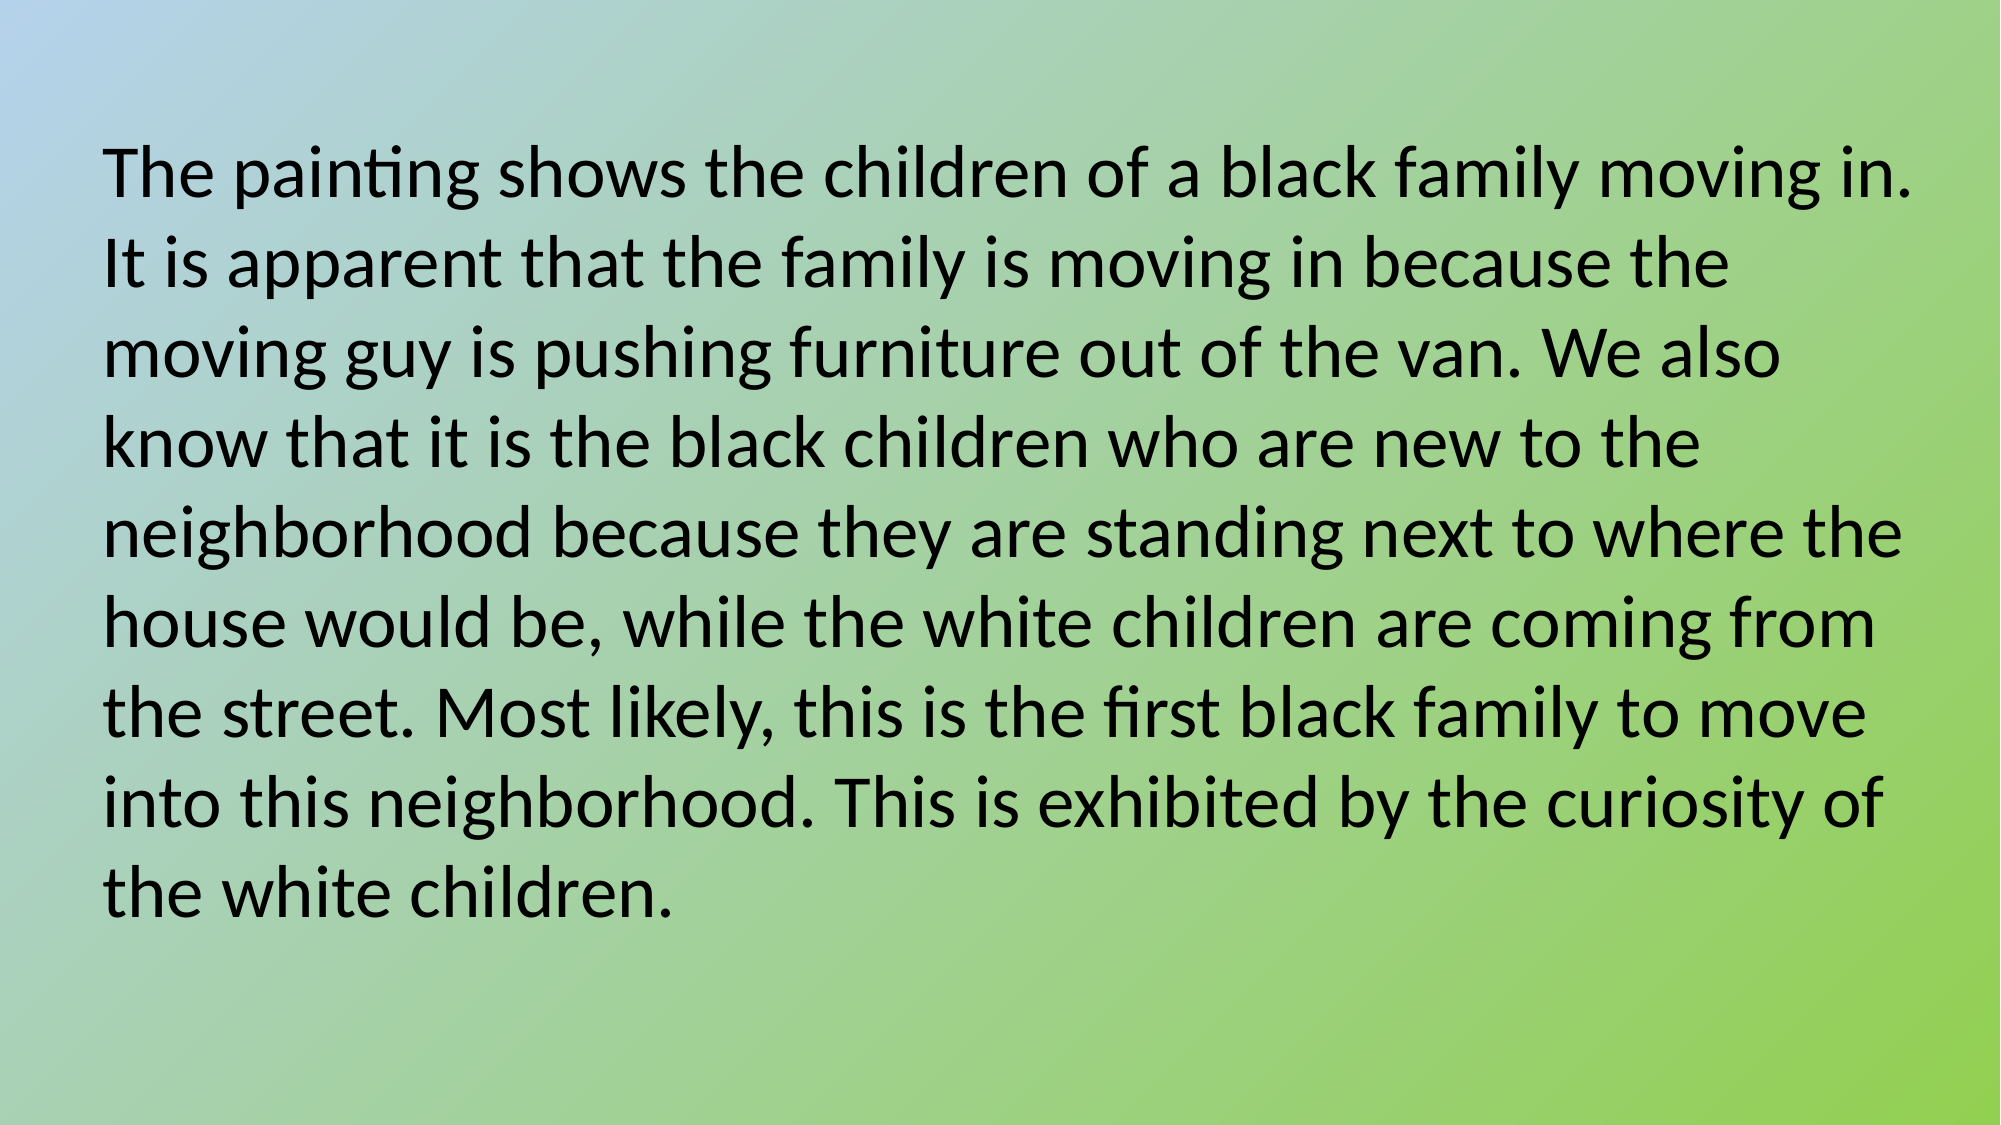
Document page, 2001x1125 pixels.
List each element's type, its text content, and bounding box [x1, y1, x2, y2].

text_box The painting shows the children of a black family moving in. It is apparent that the family is moving in because the moving guy is pushing furniture out of the van. We also know that it is the black children who are new to the neighborhood because they are standing next to where the house would be, while the white children are coming from the street. Most likely, this is the first black family to move into this neighborhood. This is exhibited by the curiosity of the white children. [87, 75, 1945, 940]
